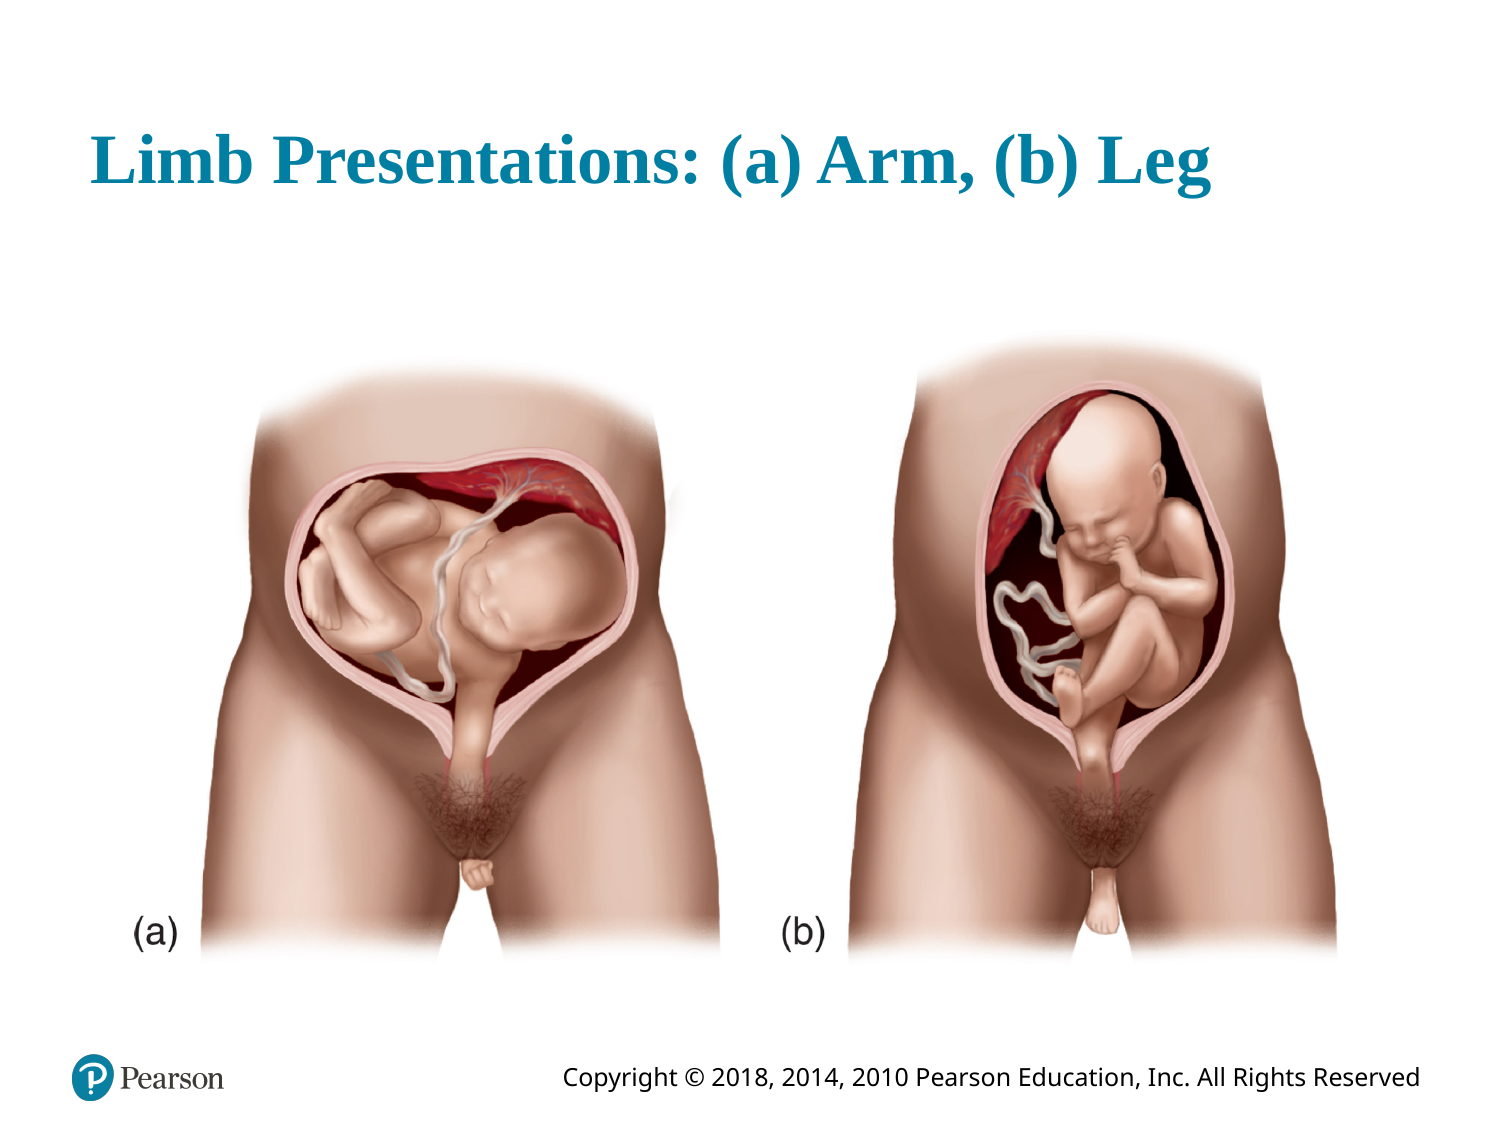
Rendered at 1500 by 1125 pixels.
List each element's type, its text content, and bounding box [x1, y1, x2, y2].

title Limb Presentations: (a) Arm, (b) Leg [75, 37, 1425, 213]
picture [132, 310, 1361, 985]
picture [72, 1054, 88, 1070]
picture [72, 1087, 83, 1101]
picture [98, 1054, 224, 1101]
picture [80, 1063, 106, 1088]
